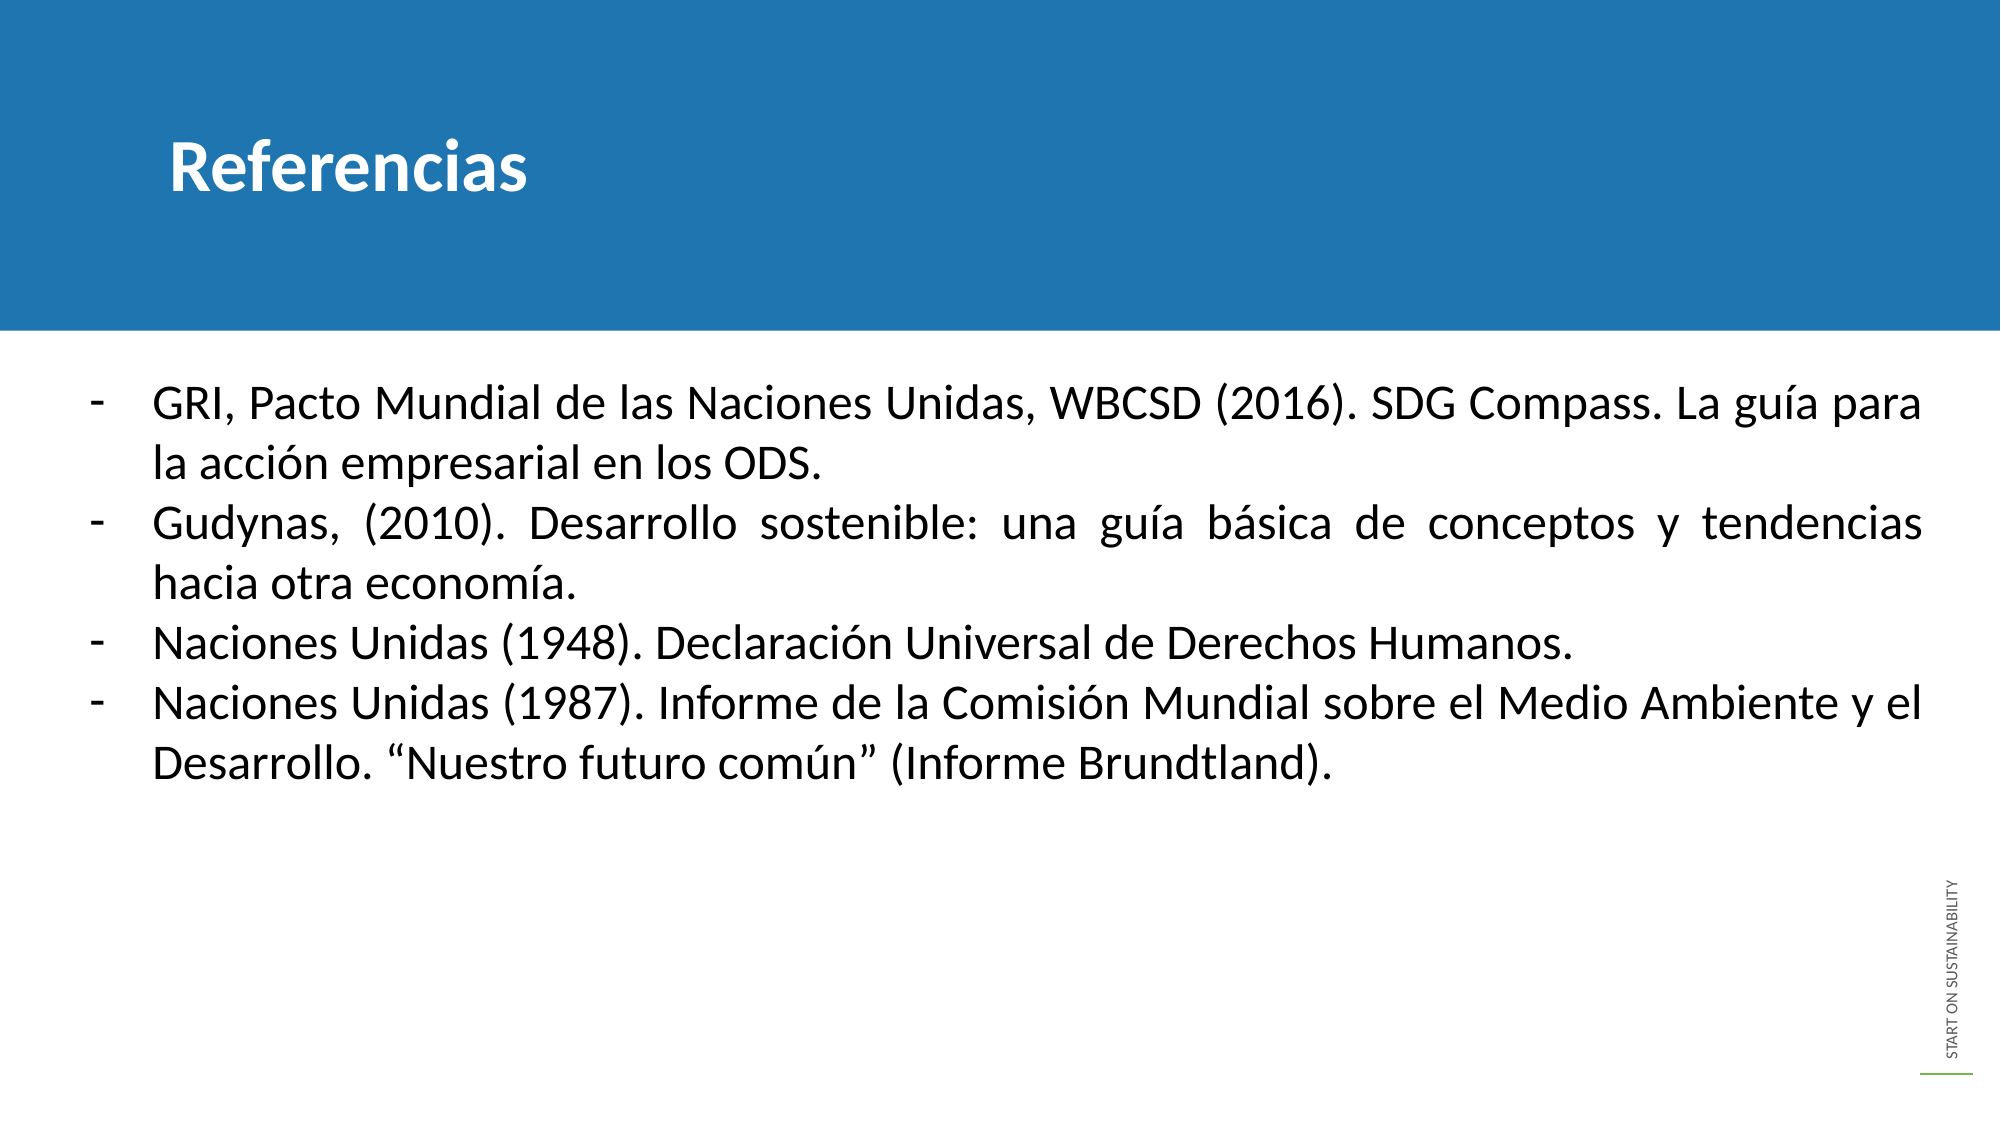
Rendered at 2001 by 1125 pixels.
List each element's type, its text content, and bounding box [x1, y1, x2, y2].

list Referencias [154, 109, 1874, 241]
list GRI, Pacto Mundial de las Naciones Unidas, WBCSD (2016). SDG Compass. La guía para la acción empresarial en los ODS. Gudynas, (2010). Desarrollo sostenible: una guía básica de conceptos y tendencias hacia otra economía. Naciones Unidas (1948). Declaración Universal de Derechos Humanos. Naciones Unidas (1987). Informe de la Comisión Mundial sobre el Medio Ambiente y el Desarrollo. “Nuestro futuro común” (Informe Brundtland). [62, 361, 1940, 888]
